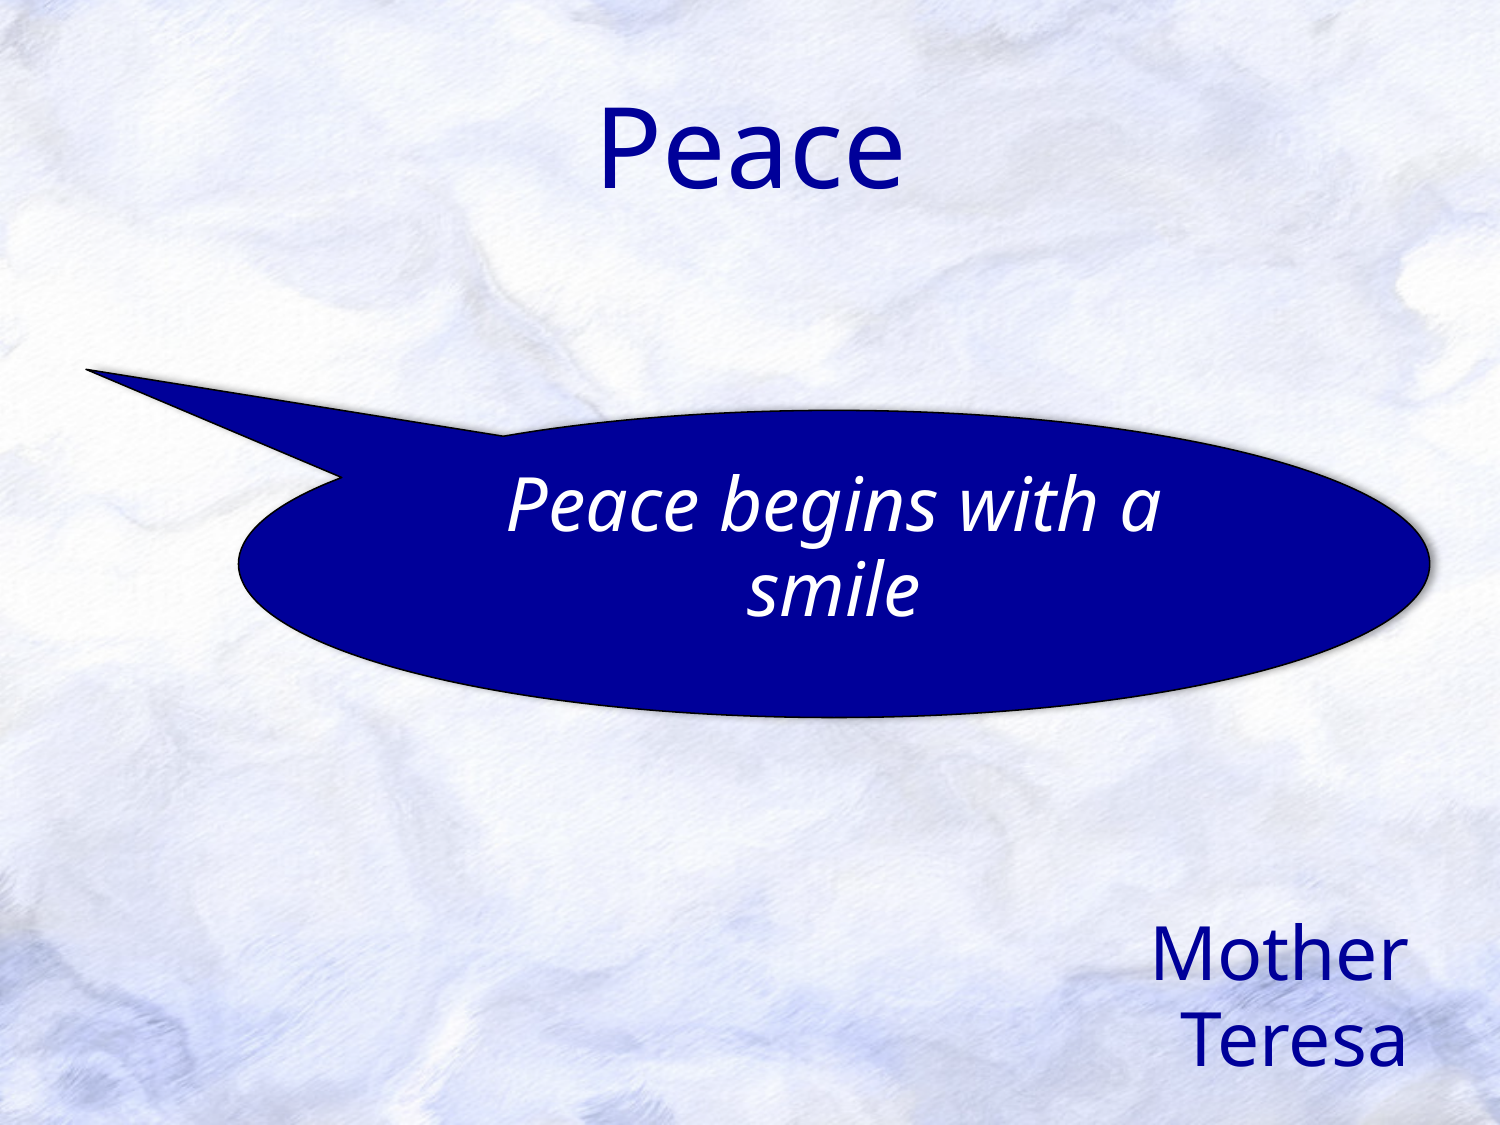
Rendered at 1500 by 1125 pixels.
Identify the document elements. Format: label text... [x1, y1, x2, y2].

text_box Peace [579, 78, 922, 222]
text_box Peace begins with a smile [85, 369, 1430, 718]
text_box Mother Teresa [930, 905, 1424, 1091]
